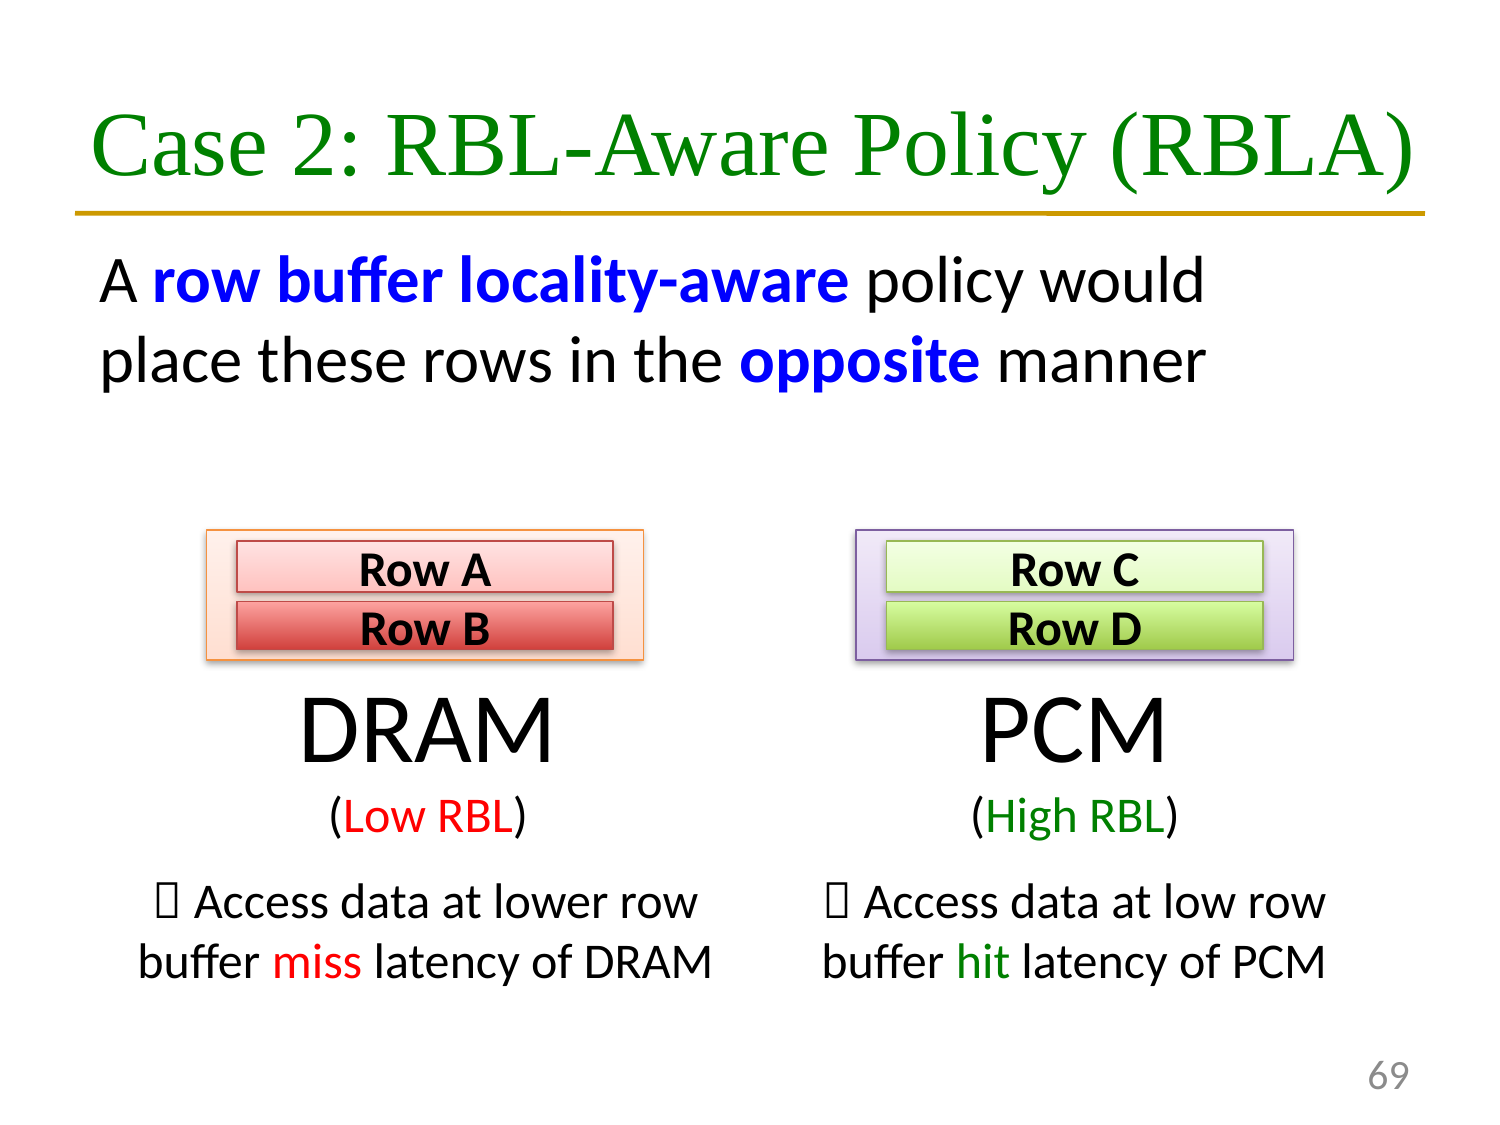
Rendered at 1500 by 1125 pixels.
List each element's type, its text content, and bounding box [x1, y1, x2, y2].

text_box Row B [236, 601, 614, 650]
text_box Row A [236, 540, 614, 593]
text_box Row D [886, 601, 1264, 650]
slide_number 69 [1074, 1042, 1425, 1103]
text_box  Access data at lower row buffer miss latency of DRAM [99, 861, 752, 996]
text_box  Access data at low row buffer hit latency of PCM [772, 861, 1377, 996]
text_box [855, 529, 1294, 661]
text_box PCM (High RBL) [955, 669, 1195, 851]
text_box × [232, 542, 617, 601]
text_box DRAM (Low RBL) [283, 669, 573, 851]
text_box Row C [886, 540, 1264, 593]
text_box [206, 529, 644, 661]
title Case 2: RBL-Aware Policy (RBLA) [75, 45, 1500, 233]
text_box A row buffer locality-aware policy would place these rows in the opposite manner [84, 228, 1224, 404]
text_box × [882, 542, 1267, 601]
